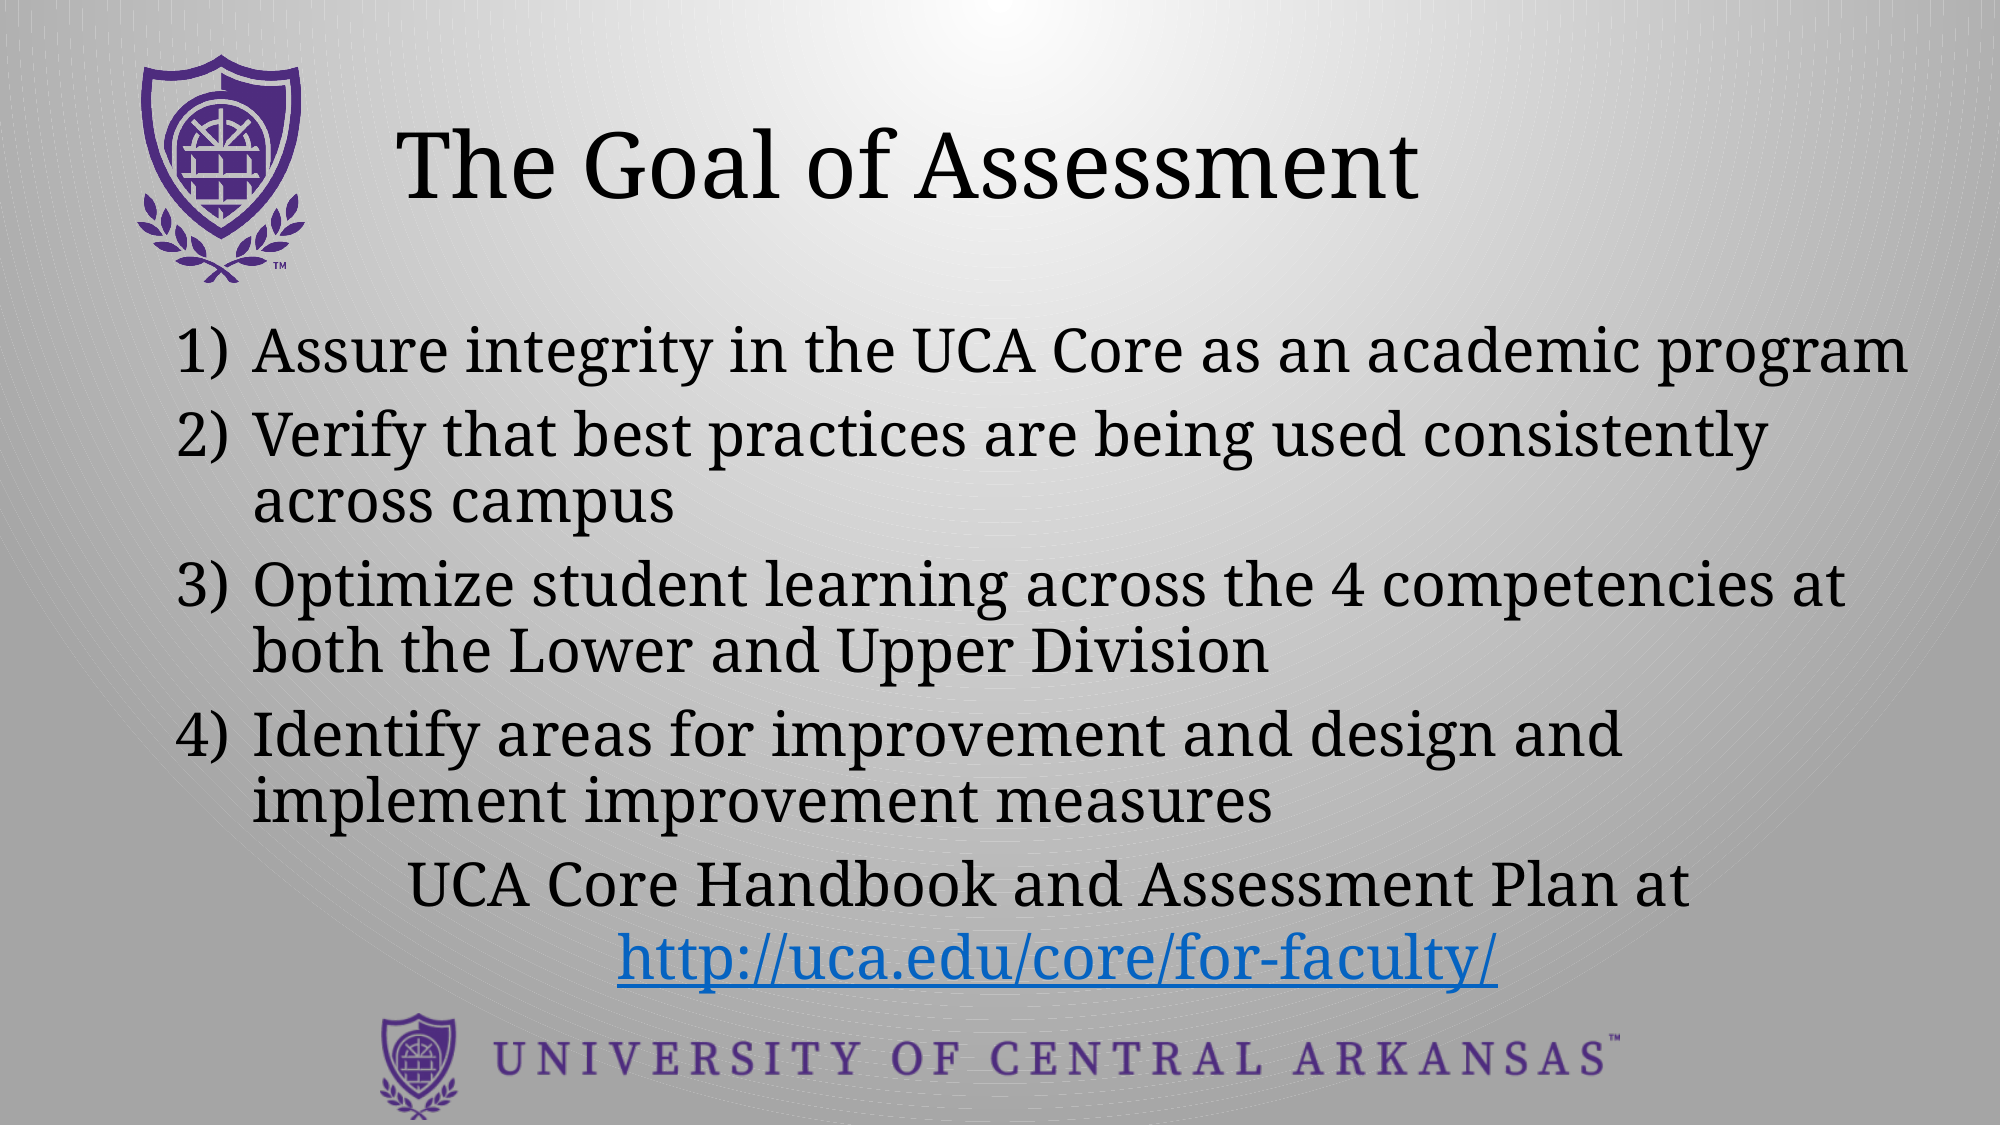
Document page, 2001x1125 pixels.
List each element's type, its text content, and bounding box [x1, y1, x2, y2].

picture [137, 54, 305, 283]
list Assure integrity in the UCA Core as an academic program Verify that best practices are being used consistently across campus Optimize student learning across the 4 competencies at both the Lower and Upper Division Identify areas for improvement and design and implement improvement measures UCA Core Handbook and Assessment Plan at http://uca.edu/core/for-faculty/ [160, 312, 1955, 1014]
title The Goal of Assessment [380, 59, 1863, 278]
picture [380, 1014, 1620, 1120]
